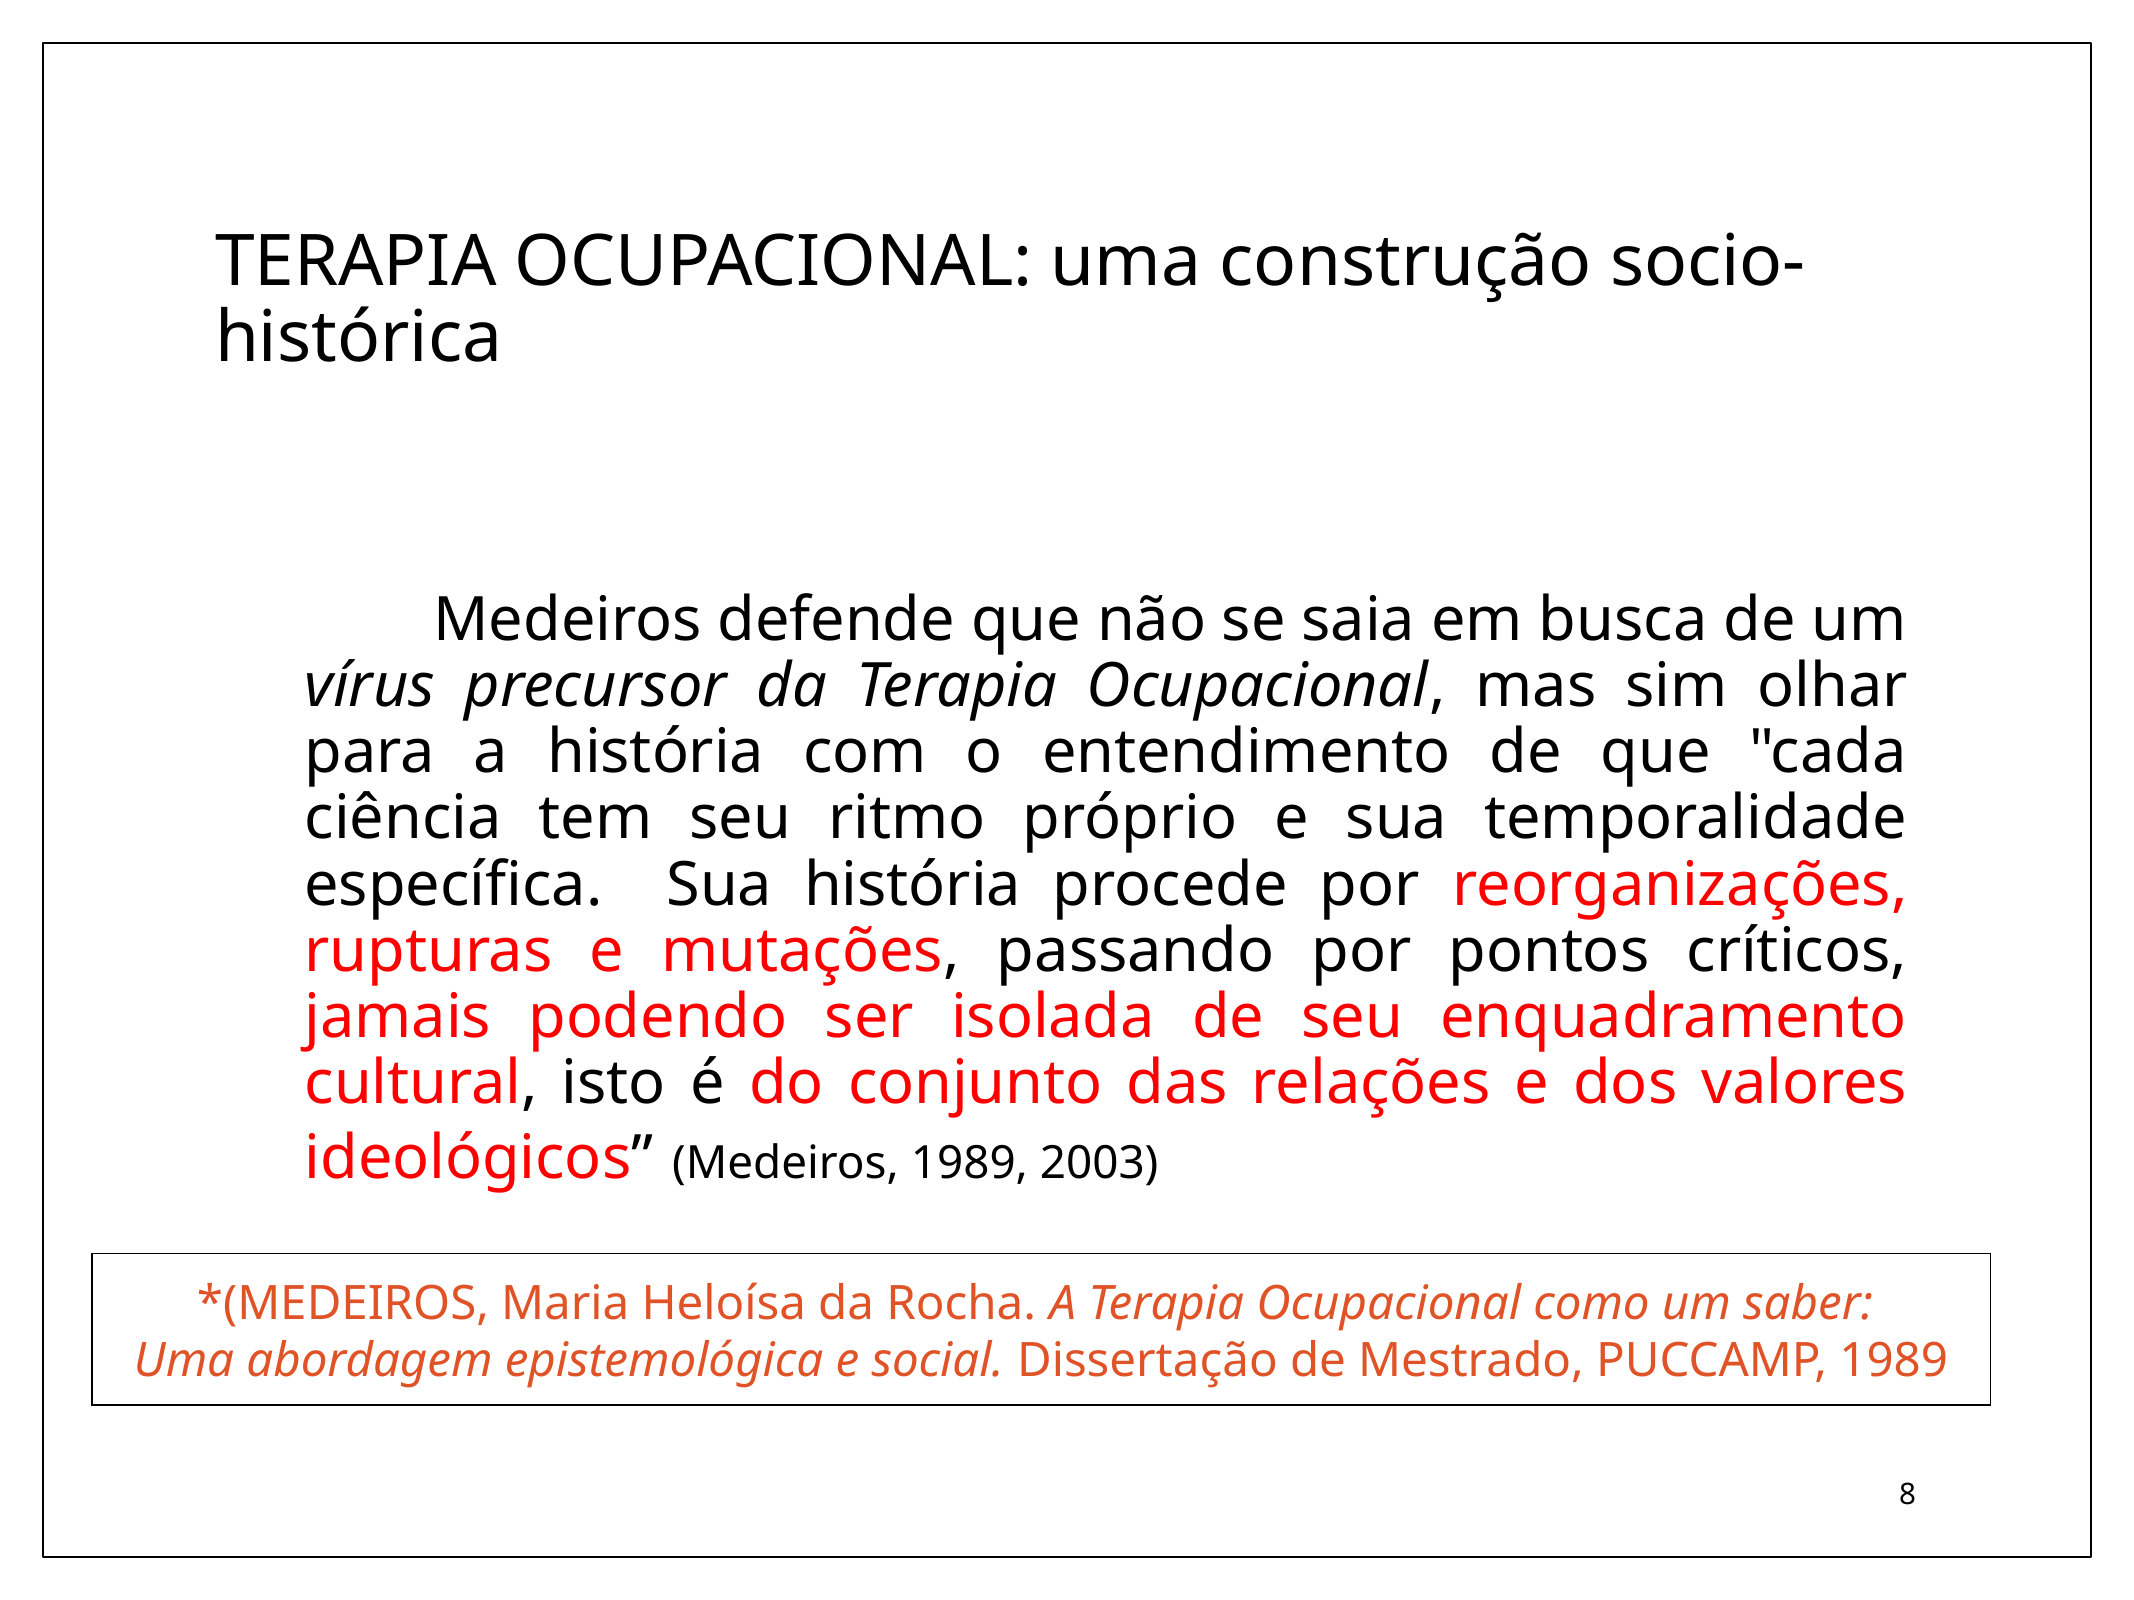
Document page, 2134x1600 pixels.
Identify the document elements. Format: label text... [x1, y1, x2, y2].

slide_number 8 [1632, 1452, 1931, 1538]
title TERAPIA OCUPACIONAL: uma construção socio-histórica [200, 142, 1928, 459]
list Medeiros defende que não se saia em busca de um vírus precursor da Terapia Ocupacional, mas sim olhar para a história com o entendimento de que "cada ciência tem seu ritmo próprio e sua temporalidade específica. Sua história procede por reorganizações, rupturas e mutações, passando por pontos críticos, jamais podendo ser isolada de seu enquadramento cultural, isto é do conjunto das relações e dos valores ideológicos” (Medeiros, 1989, 2003) [289, 481, 1923, 1204]
text_box *(MEDEIROS, Maria Heloísa da Rocha. A Terapia Ocupacional como um saber: Uma abordagem epistemológica e social. Dissertação de Mestrado, PUCCAMP, 1989 [92, 1253, 1991, 1405]
